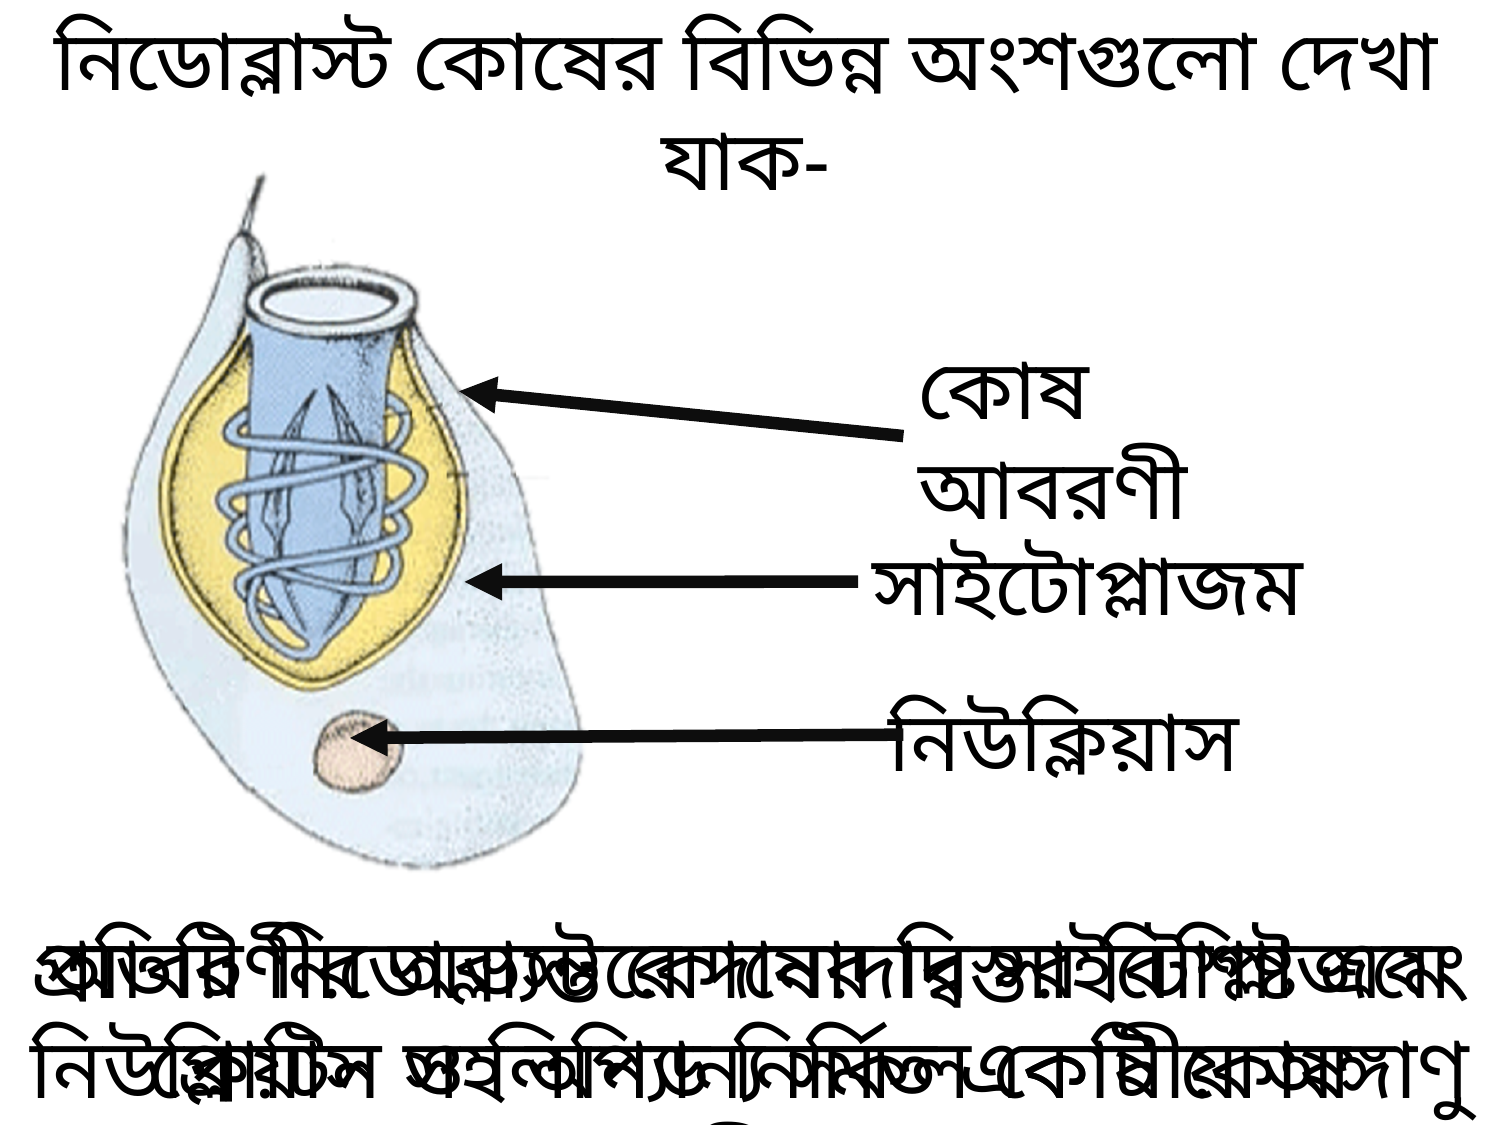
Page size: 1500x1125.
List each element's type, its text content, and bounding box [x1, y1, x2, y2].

text_box আবরণীর অভ্যন্তরে দানাদার সাইটোপ্লাজমে নিউক্লিয়াস সহ অন্যান্য সকল কোষীয় অঙ্গাণু অবস্থান করে। [0, 907, 1500, 1125]
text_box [349, 734, 904, 739]
text_box নিউক্লিয়াস [873, 680, 1255, 796]
text_box নিডোব্লাস্ট কোষের বিভিন্ন অংশগুলো দেখা যাক- [0, 0, 1496, 215]
text_box কোষ আবরণী [903, 328, 1288, 524]
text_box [458, 386, 904, 392]
text_box সাইটোপ্লাজম [858, 524, 1319, 640]
picture [99, 153, 601, 888]
